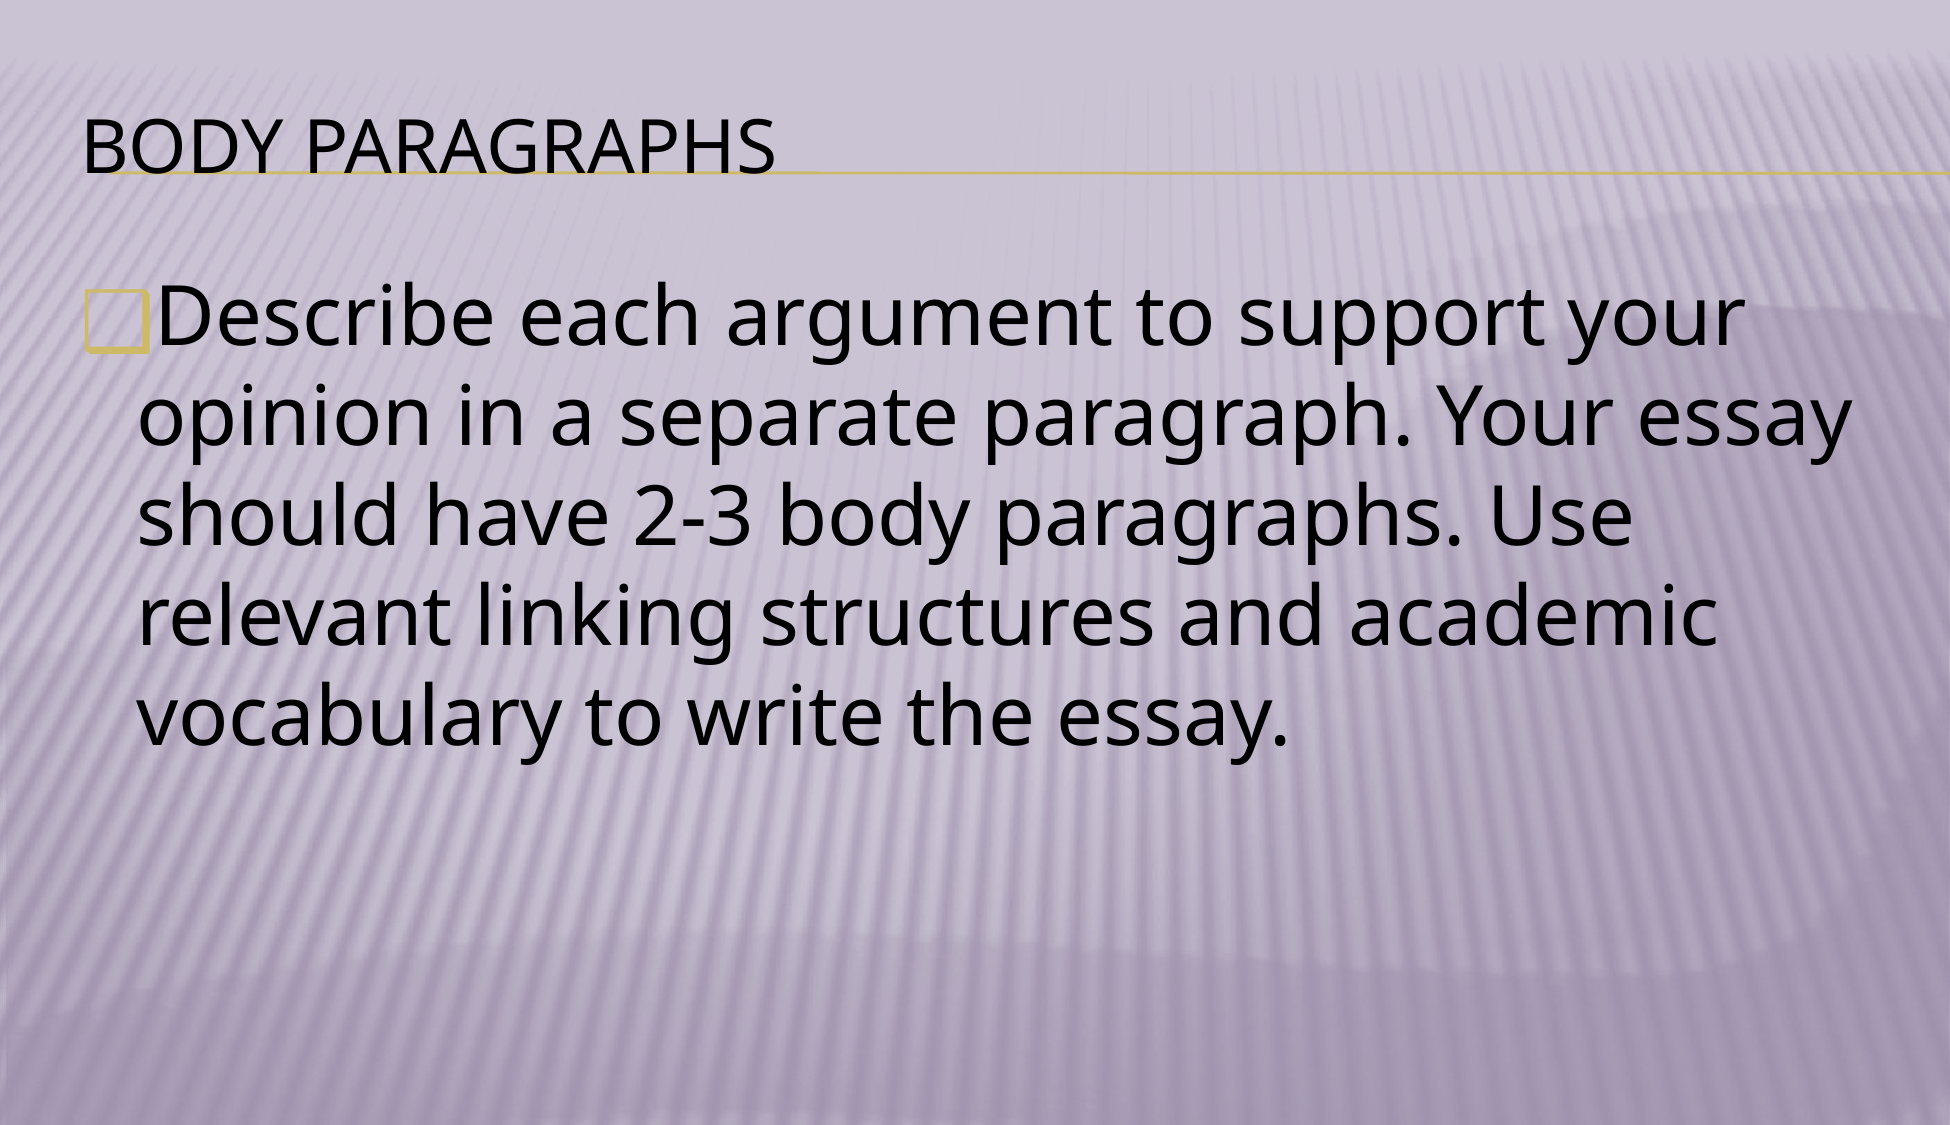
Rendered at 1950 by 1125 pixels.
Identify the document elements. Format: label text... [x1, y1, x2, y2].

title BODY PARAGRAPHS [65, 75, 1918, 213]
list Describe each argument to support your opinion in a separate paragraph. Your essay should have 2-3 body paragraphs. Use relevant linking structures and academic vocabulary to write the essay. [65, 254, 1918, 998]
picture [0, 0, 1950, 1125]
